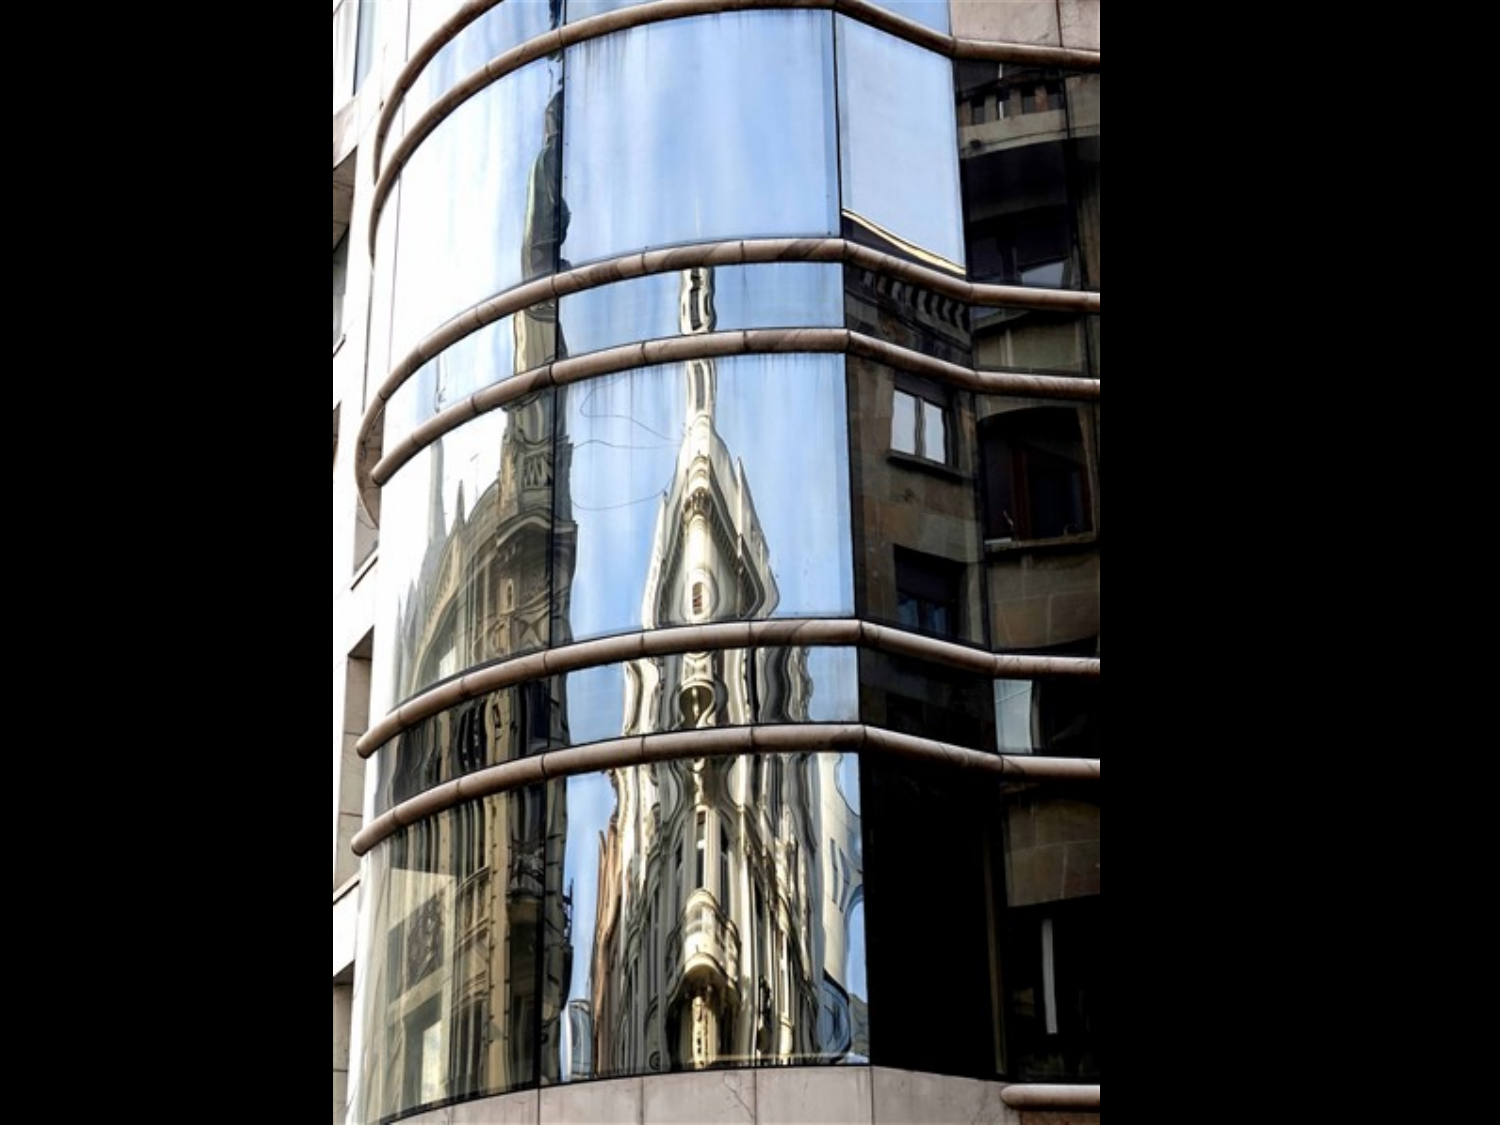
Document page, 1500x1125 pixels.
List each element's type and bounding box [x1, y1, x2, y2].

list [333, 0, 1100, 1125]
